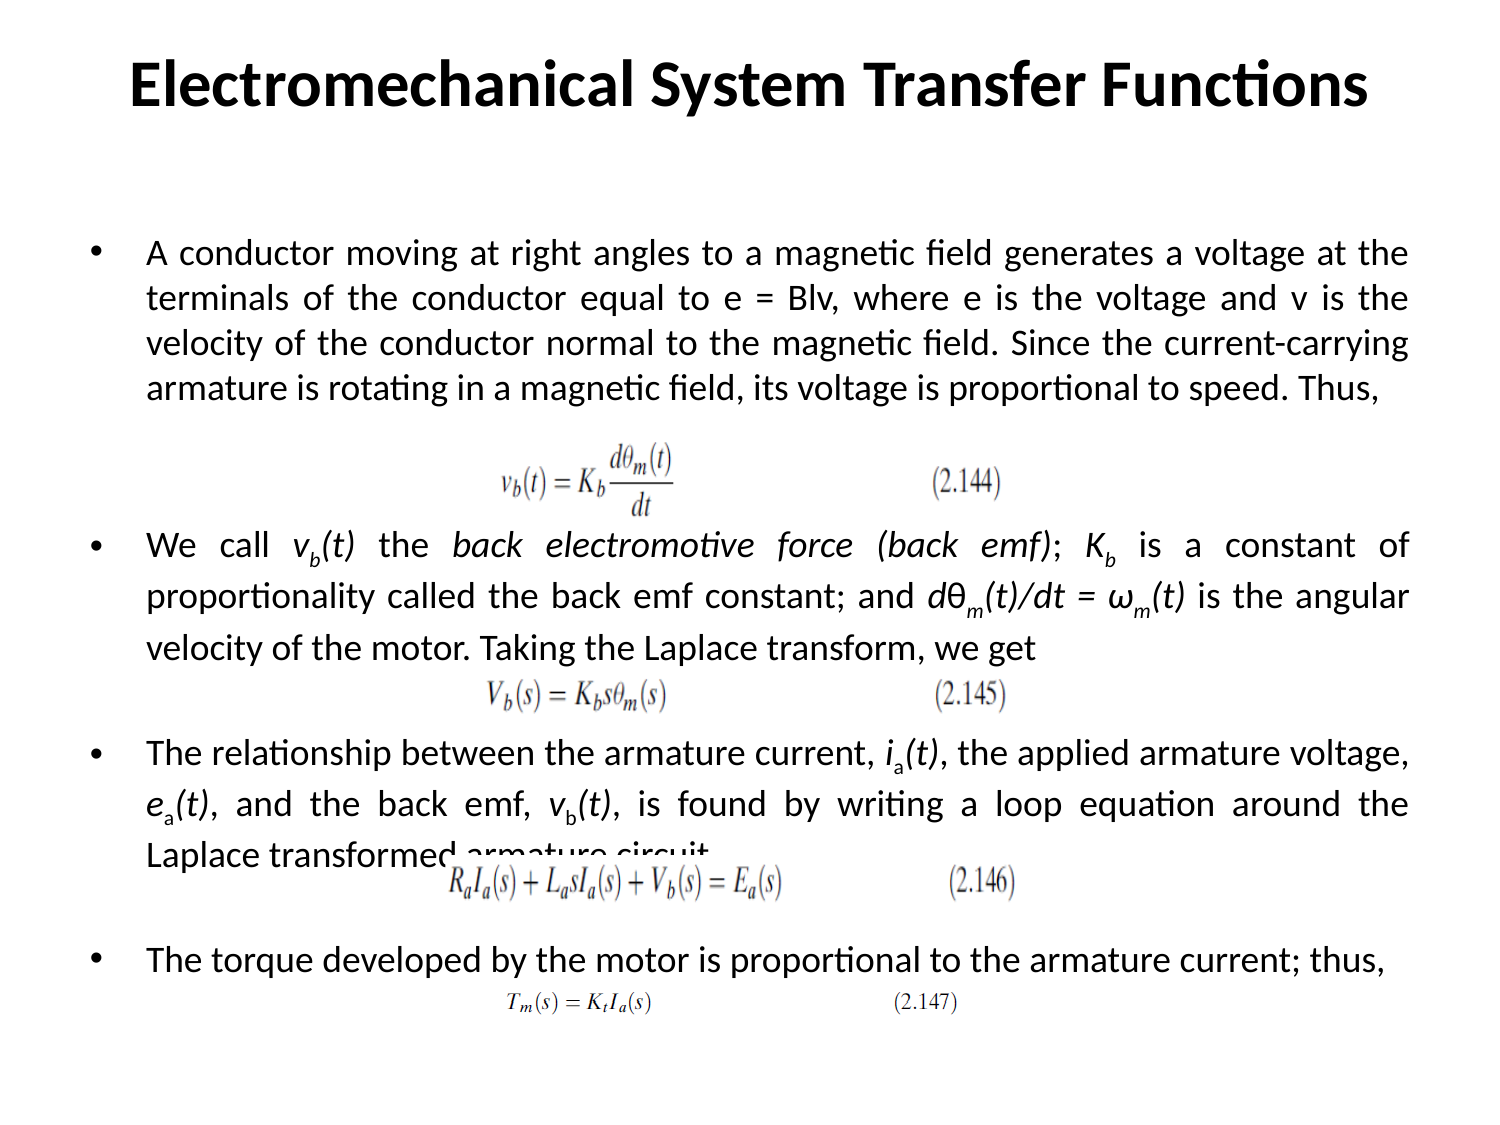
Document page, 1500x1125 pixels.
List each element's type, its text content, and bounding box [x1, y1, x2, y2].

text_box A conductor moving at right angles to a magnetic field generates a voltage at the terminals of the conductor equal to e = Blv, where e is the voltage and v is the velocity of the conductor normal to the magnetic field. Since the current-carrying armature is rotating in a magnetic field, its voltage is proportional to speed. Thus, We call vb(t) the back electromotive force (back emf); Kb is a constant of proportionality called the back emf constant; and dθm(t)/dt = ωm(t) is the angular velocity of the motor. Taking the Laplace transform, we get The relationship between the armature current, ia(t), the applied armature voltage, ea(t), and the back emf, vb(t), is found by writing a loop equation around the Laplace transformed armature circuit The torque developed by the motor is proportional to the armature current; thus, [74, 220, 1425, 457]
picture [445, 855, 1020, 903]
picture [503, 984, 962, 1020]
text_box Electromechanical System Transfer Functions [24, 32, 1475, 163]
picture [480, 667, 1008, 716]
picture [491, 433, 1008, 528]
